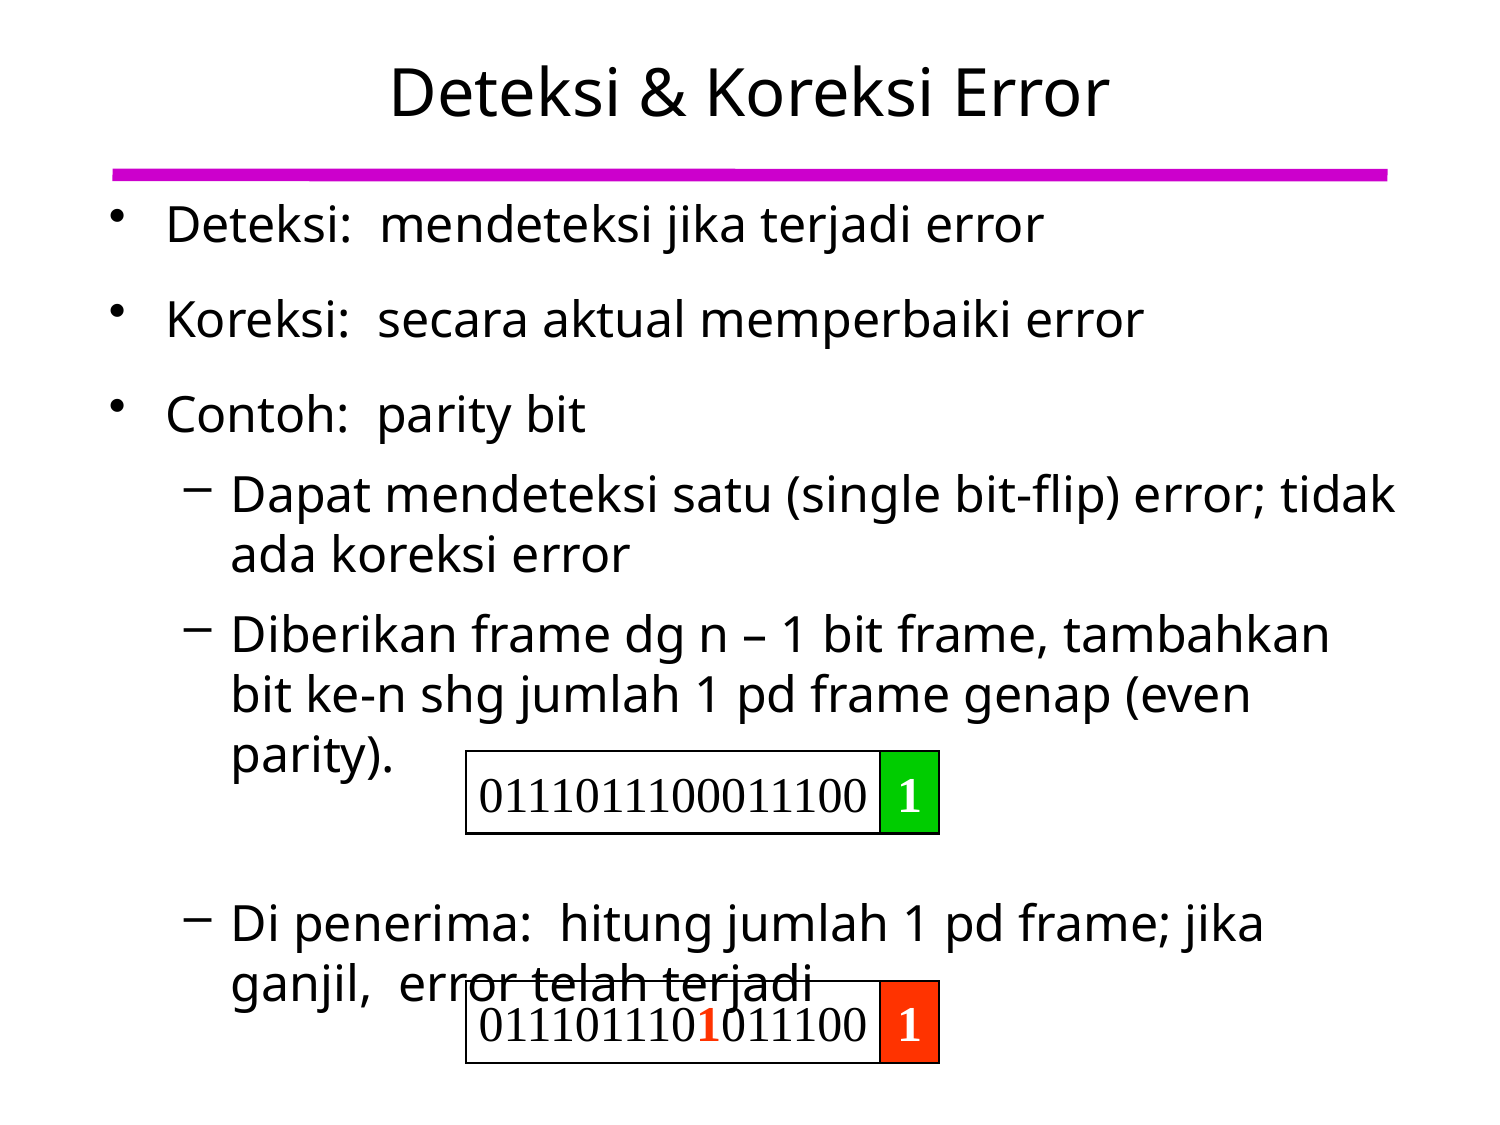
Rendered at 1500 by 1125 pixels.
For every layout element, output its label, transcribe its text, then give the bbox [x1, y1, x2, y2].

text_box 0111011101011100 [466, 980, 879, 1064]
text_box 1 [879, 980, 939, 1064]
title Deteksi & Koreksi Error [112, 18, 1388, 162]
list Deteksi: mendeteksi jika terjadi error Koreksi: secara aktual memperbaiki error Contoh: parity bit Dapat mendeteksi satu (single bit-flip) error; tidak ada koreksi error Diberikan frame dg n – 1 bit frame, tambahkan bit ke-n shg jumlah 1 pd frame genap (even parity). Di penerima: hitung jumlah 1 pd frame; jika ganjil, error telah terjadi [93, 184, 1419, 1001]
text_box 0111011100011100 [466, 751, 879, 834]
text_box 1 [879, 751, 939, 834]
